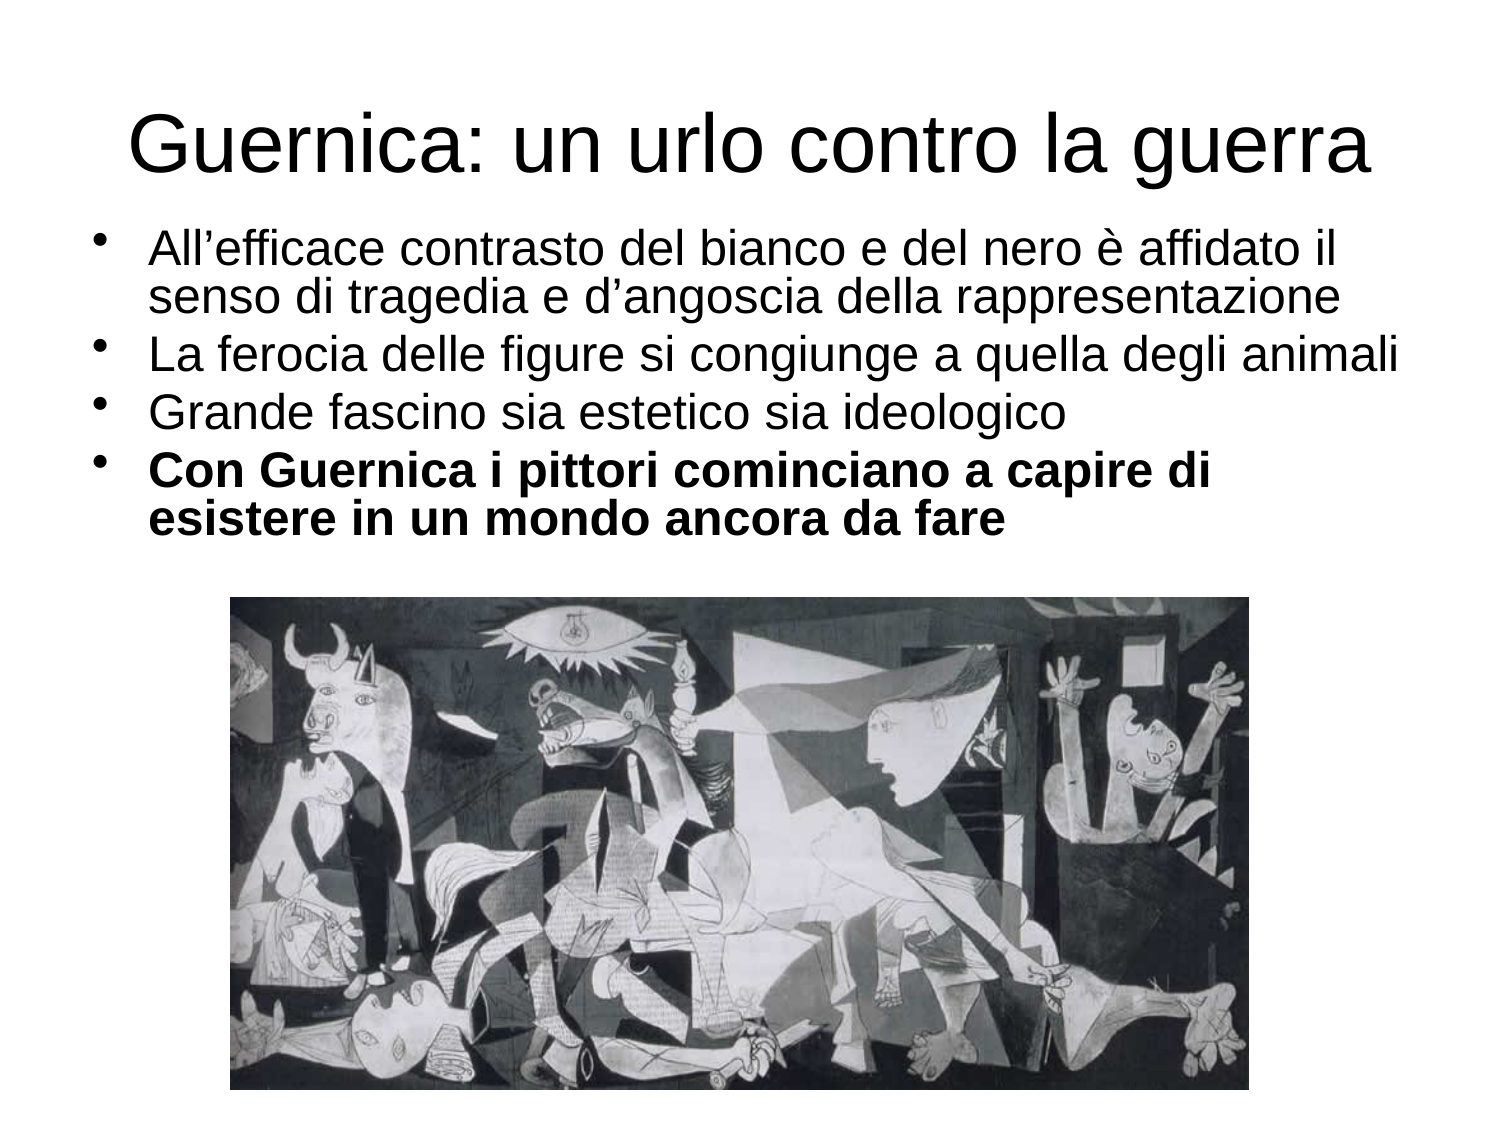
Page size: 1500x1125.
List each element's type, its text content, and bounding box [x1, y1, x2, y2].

title Guernica: un urlo contro la guerra [75, 45, 1425, 233]
list All’efficace contrasto del bianco e del nero è affidato il senso di tragedia e d’angoscia della rappresentazione La ferocia delle figure si congiunge a quella degli animali Grande fascino sia estetico sia ideologico Con Guernica i pittori cominciano a capire di esistere in un mondo ancora da fare [76, 220, 1427, 579]
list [230, 597, 1249, 1090]
